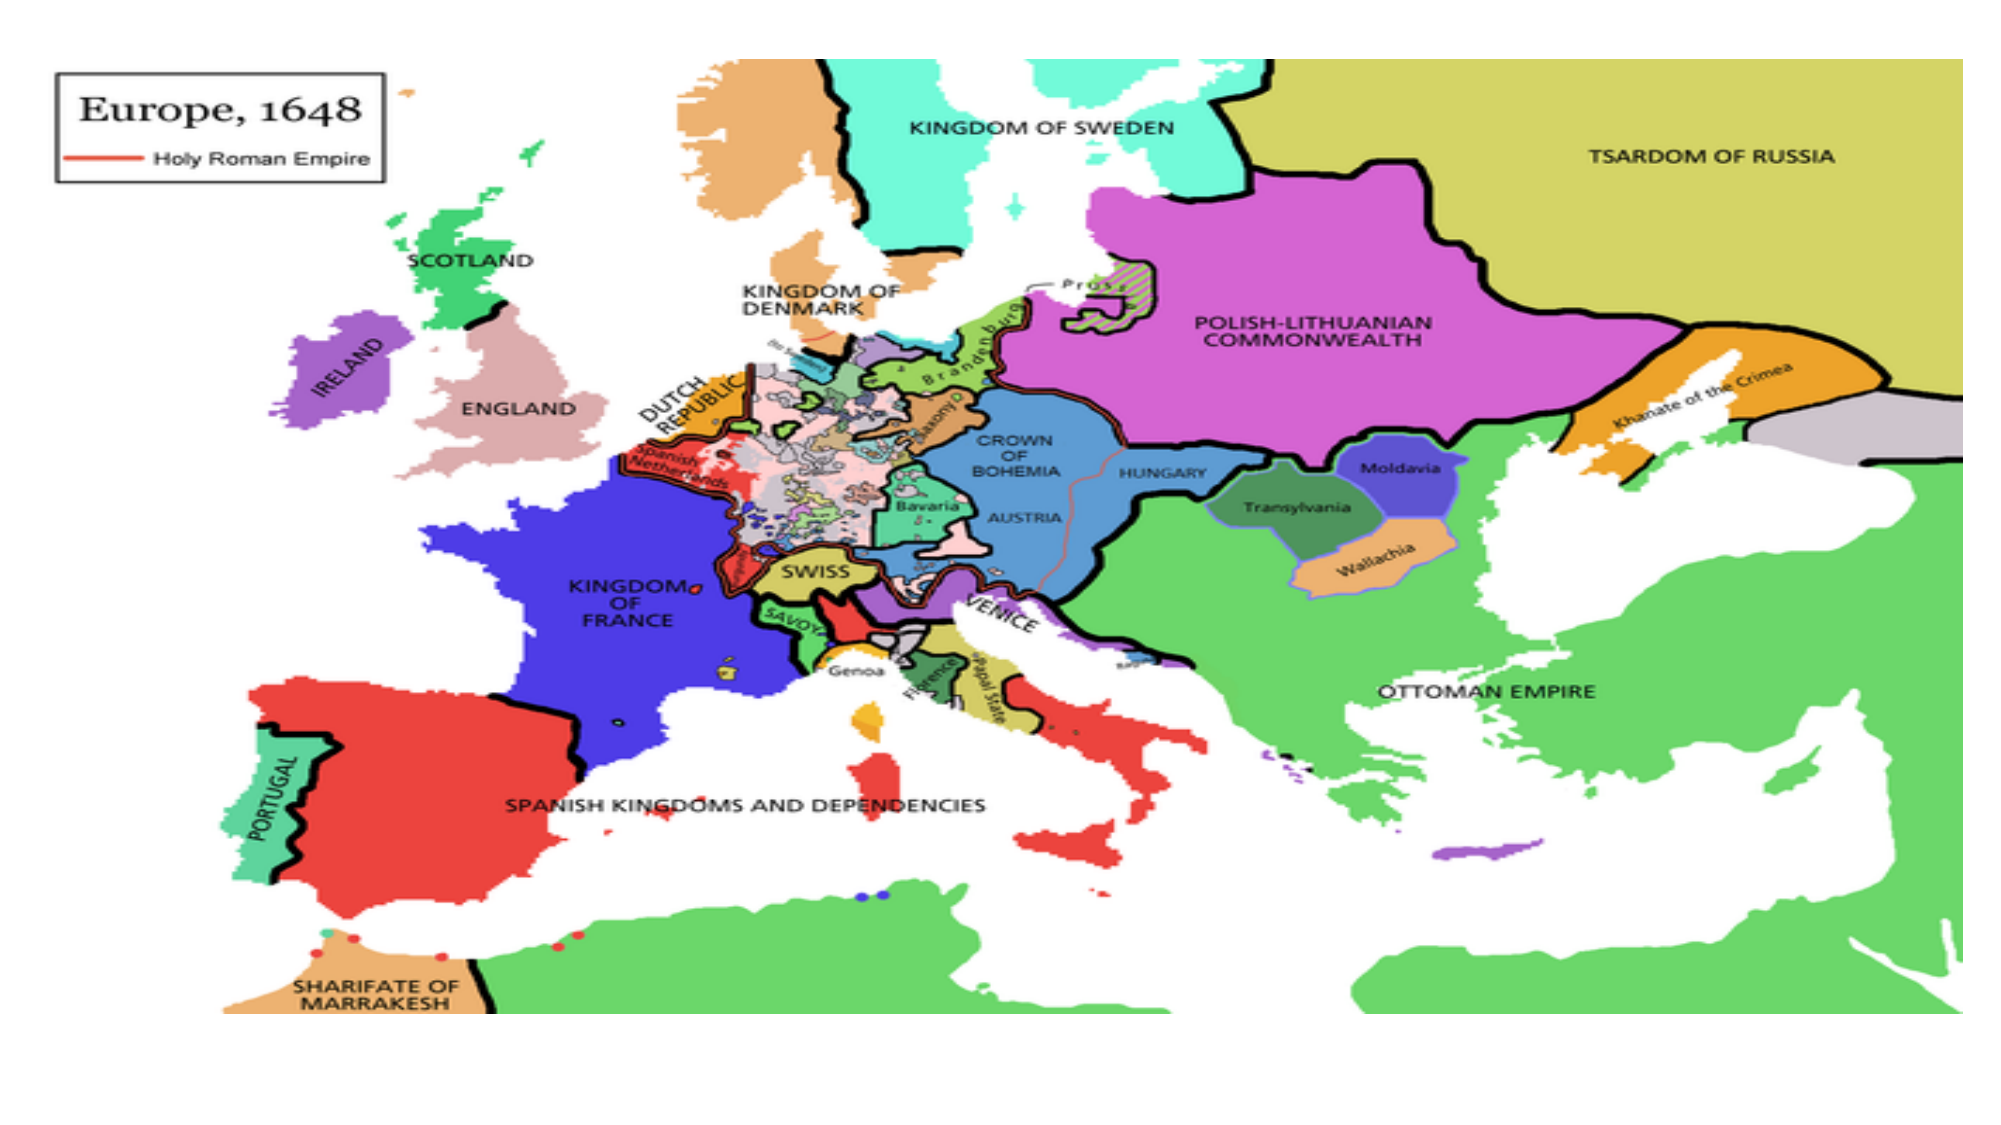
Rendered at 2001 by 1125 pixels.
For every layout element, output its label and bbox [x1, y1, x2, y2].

list [47, 59, 1964, 1014]
